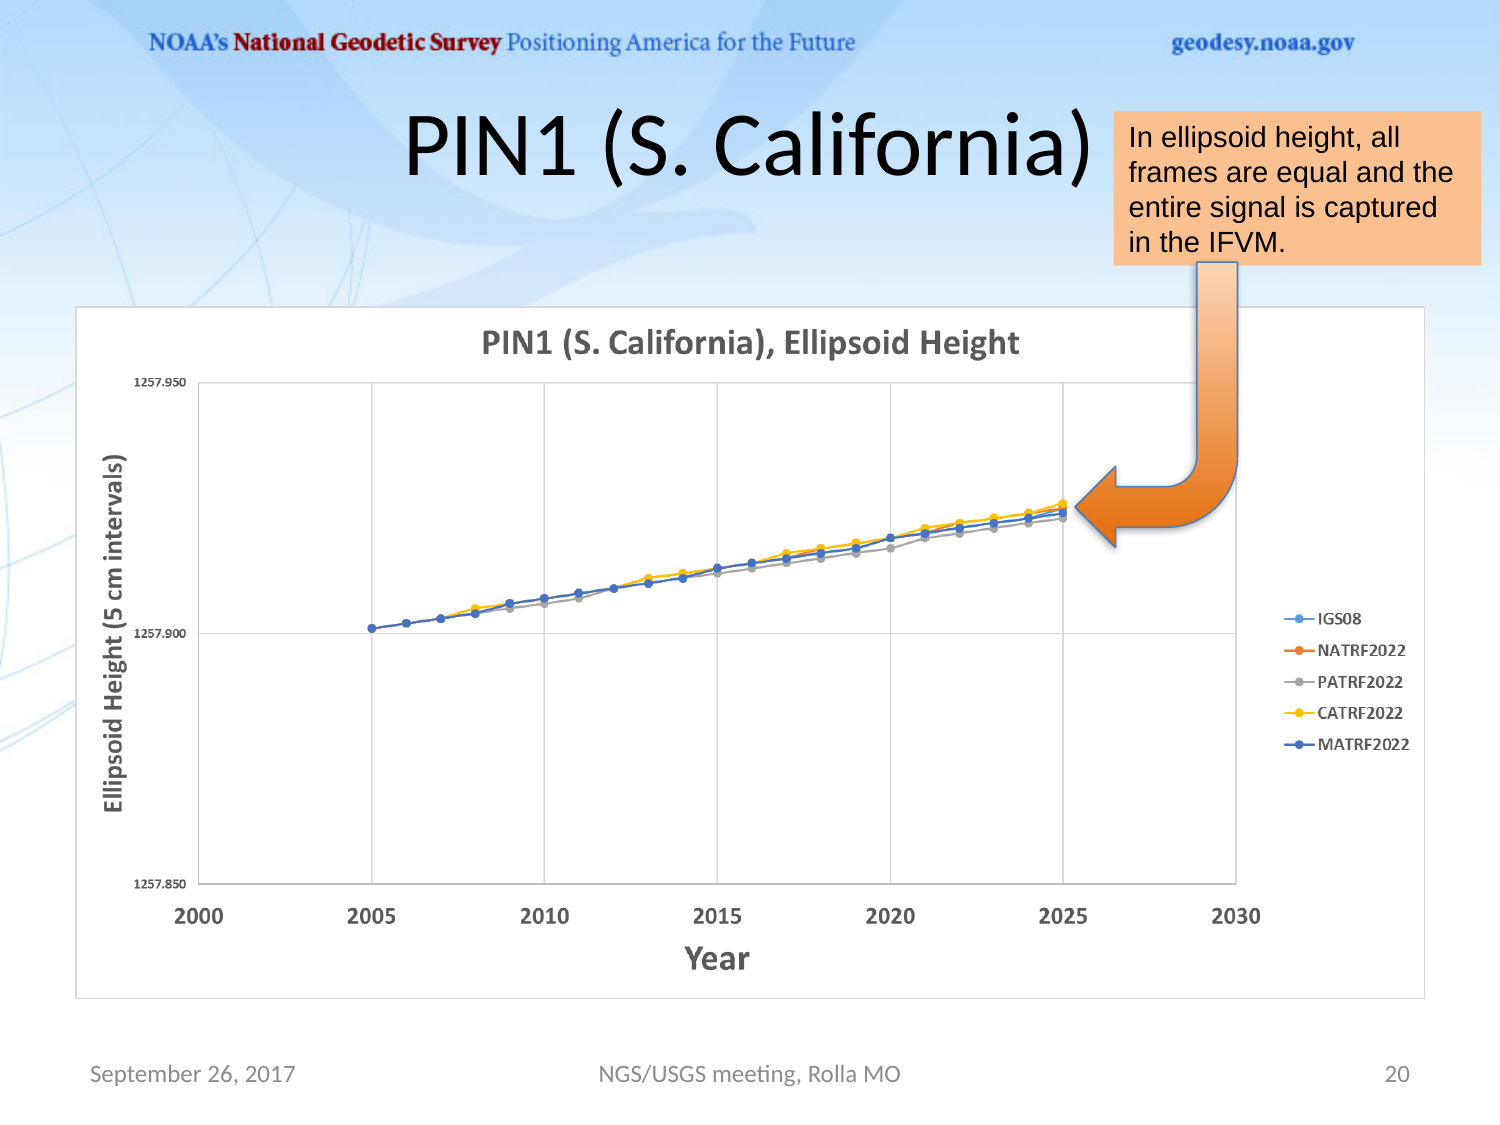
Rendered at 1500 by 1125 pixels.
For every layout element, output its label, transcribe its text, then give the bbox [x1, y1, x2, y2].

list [74, 306, 1426, 999]
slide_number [75, 1042, 425, 1103]
footer NGS/USGS meeting, Rolla MO [512, 1042, 988, 1103]
text_box In ellipsoid height, all frames are equal and the entire signal is captured in the IFVM. [1113, 111, 1481, 266]
text_box [1196, 261, 1239, 304]
picture [0, 0, 1500, 1125]
slide_number 20 [1074, 1042, 1425, 1103]
title PIN1 (S. California) [75, 45, 1425, 233]
